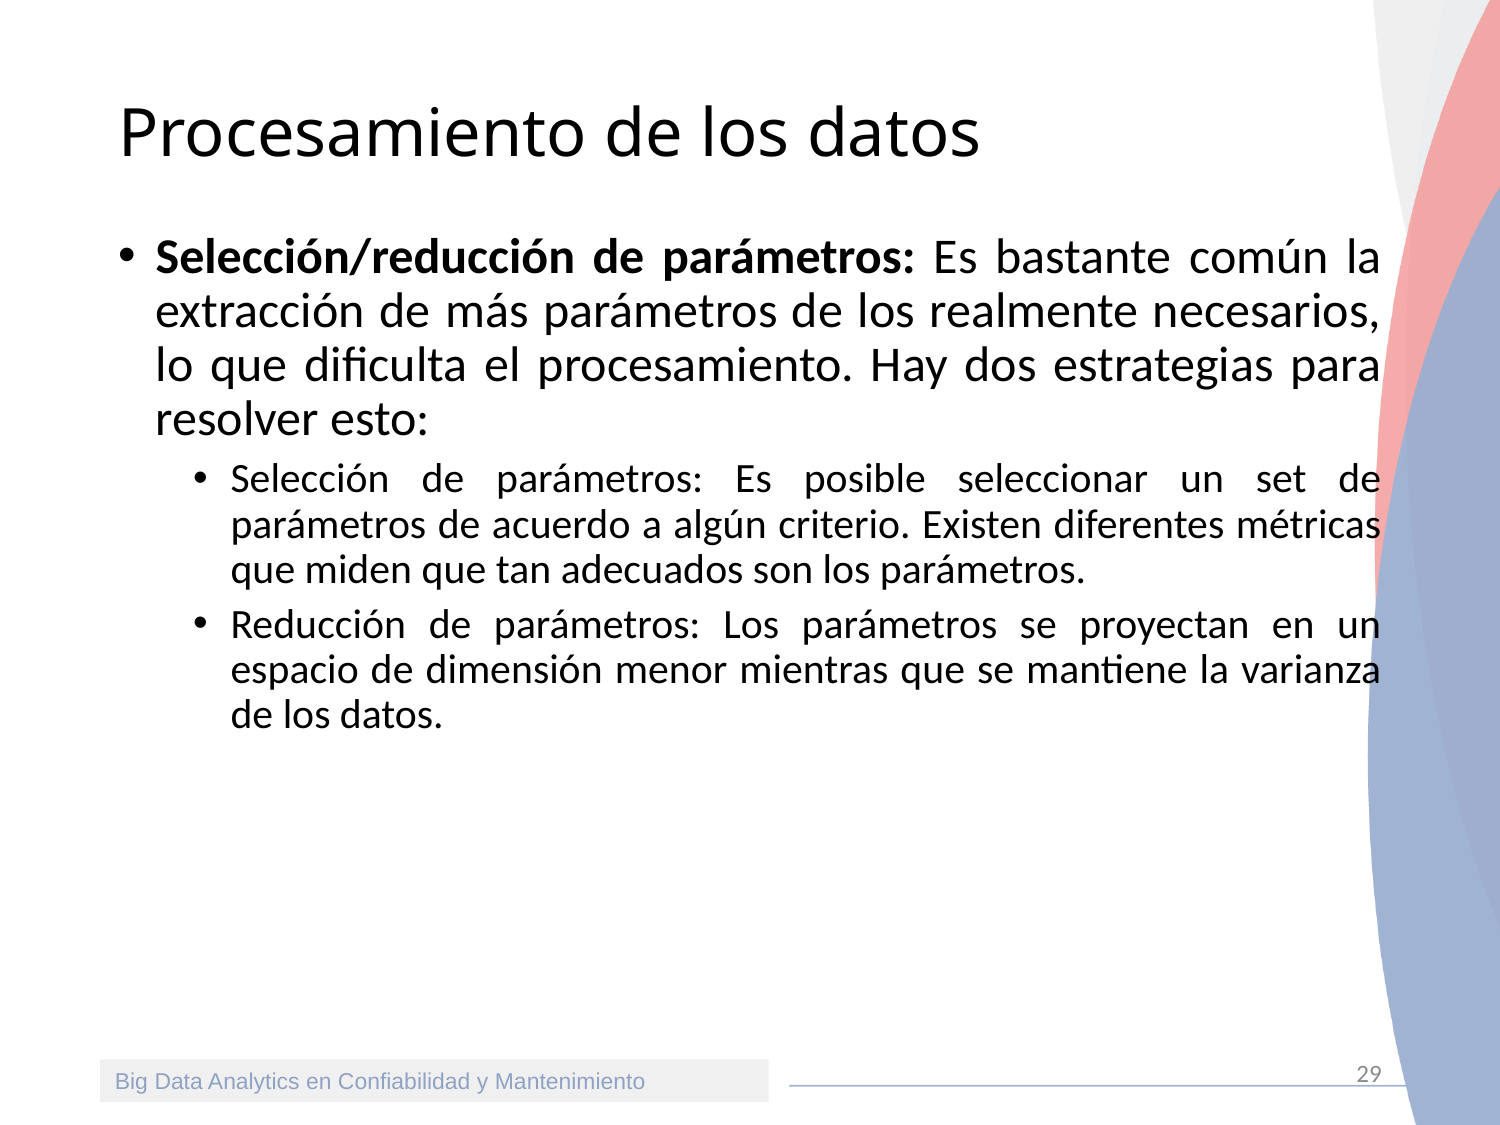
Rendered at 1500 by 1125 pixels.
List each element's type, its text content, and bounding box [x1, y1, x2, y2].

table_cell LA [0, 0, 1500, 1125]
list Selección/reducción de parámetros: Es bastante común la extracción de más parámetros de los realmente necesarios, lo que dificulta el procesamiento. Hay dos estrategias para resolver esto: Selección de parámetros: Es posible seleccionar un set de parámetros de acuerdo a algún criterio. Existen diferentes métricas que miden que tan adecuados son los parámetros. Reducción de parámetros: Los parámetros se proyectan en un espacio de dimensión menor mientras que se mantiene la varianza de los datos. [103, 223, 1397, 1014]
title Procesamiento de los datos [103, 59, 1397, 211]
slide_number 29 [1059, 1042, 1397, 1103]
